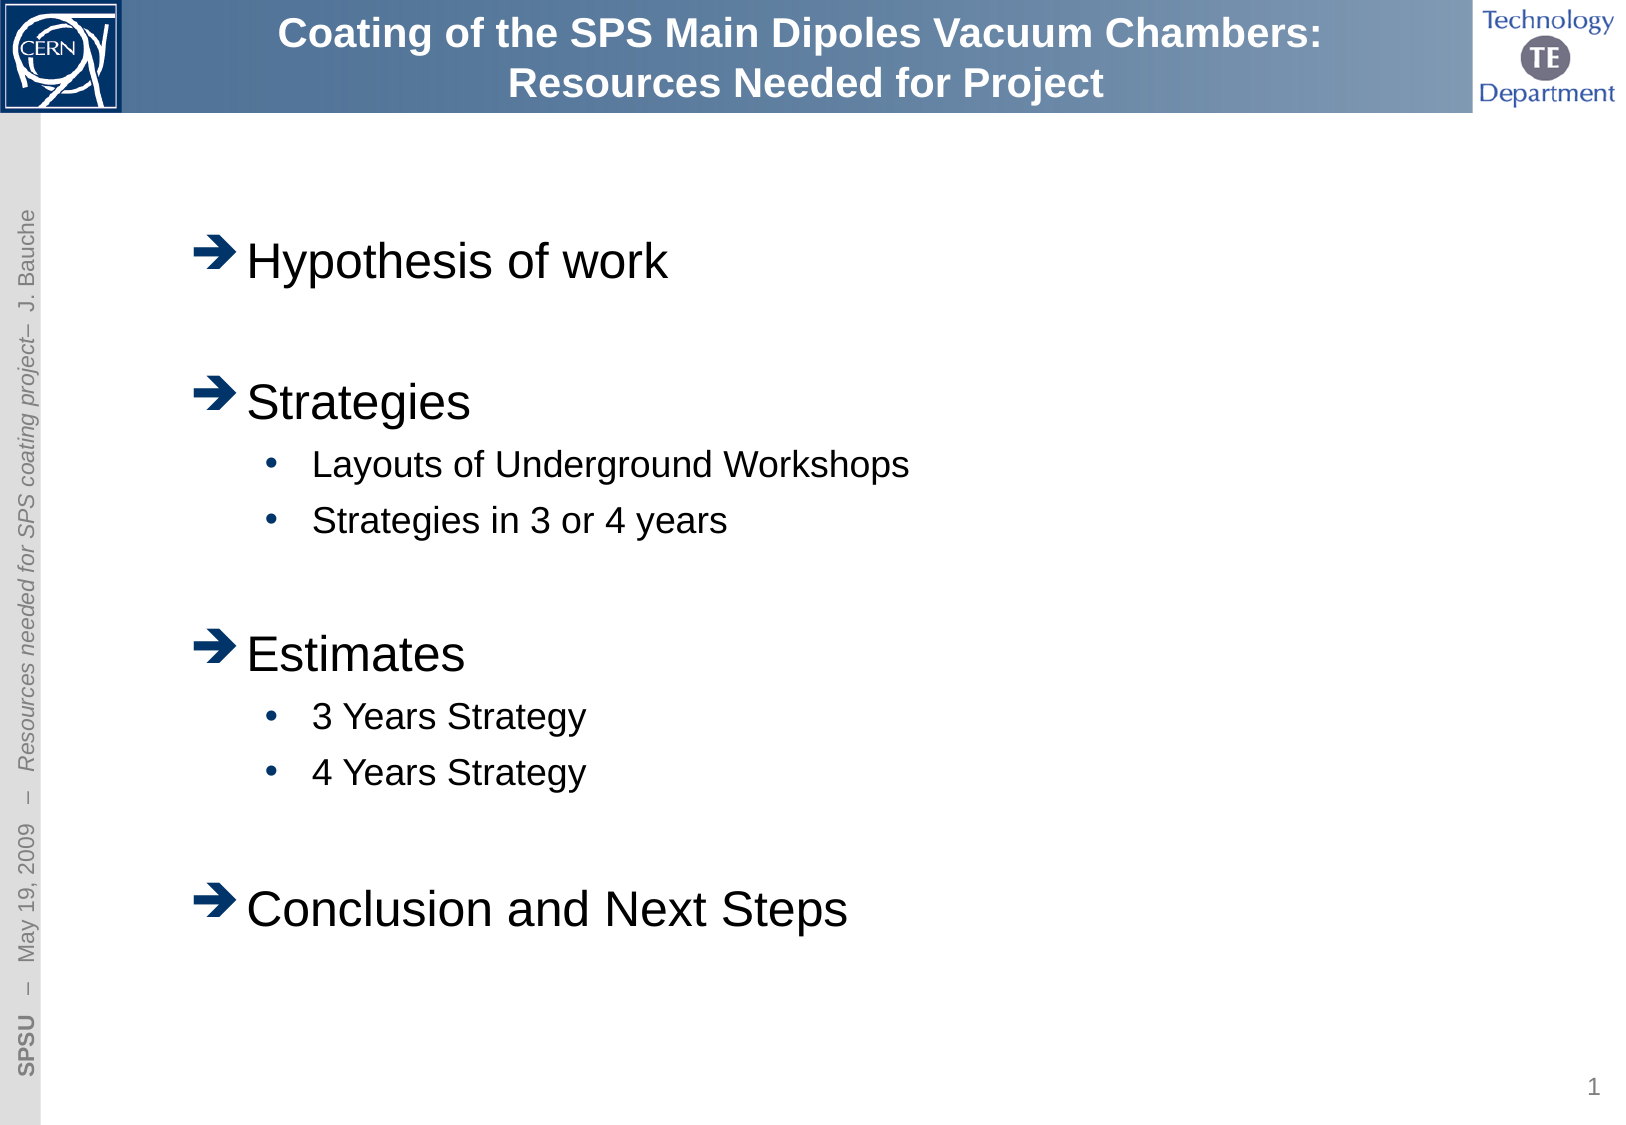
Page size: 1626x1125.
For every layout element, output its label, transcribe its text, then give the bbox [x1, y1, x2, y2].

list Hypothesis of work Strategies Layouts of Underground Workshops Strategies in 3 or 4 years Estimates 3 Years Strategy 4 Years Strategy Conclusion and Next Steps [174, 149, 1563, 1001]
title Coating of the SPS Main Dipoles Vacuum Chambers: Resources Needed for Project [187, 0, 1426, 113]
picture [1472, 0, 1625, 113]
picture [0, 0, 122, 113]
